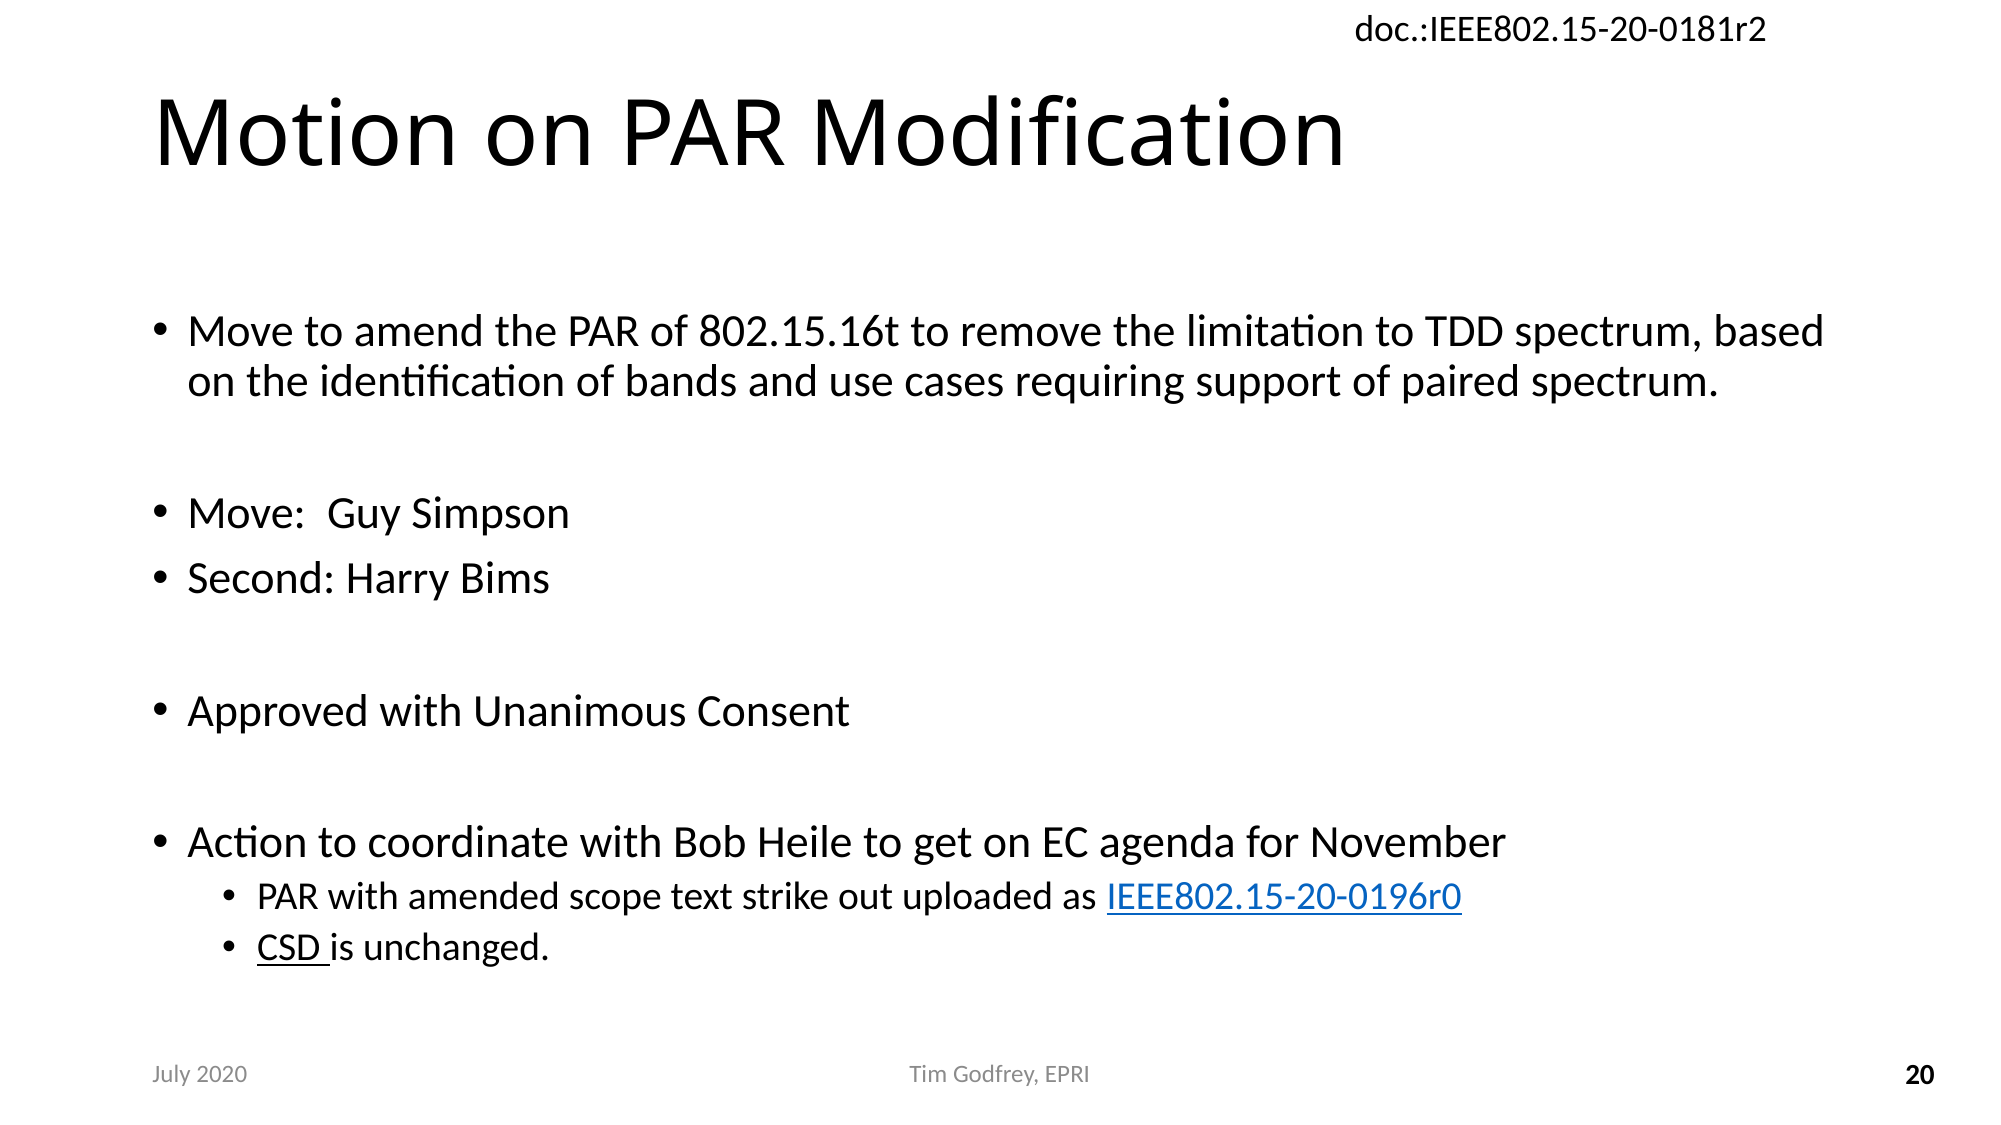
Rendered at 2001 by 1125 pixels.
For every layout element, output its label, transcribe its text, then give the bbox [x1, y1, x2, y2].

list Move to amend the PAR of 802.15.16t to remove the limitation to TDD spectrum, based on the identification of bands and use cases requiring support of paired spectrum. Move: Guy Simpson Second: Harry Bims Approved with Unanimous Consent Action to coordinate with Bob Heile to get on EC agenda for November PAR with amended scope text strike out uploaded as IEEE802.15-20-0196r0 CSD is unchanged. [137, 299, 1863, 1014]
footer Tim Godfrey, EPRI [662, 1042, 1338, 1103]
slide_number 20 [1462, 1042, 1950, 1103]
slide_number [137, 1042, 588, 1103]
title Motion on PAR Modification [137, 59, 1863, 213]
